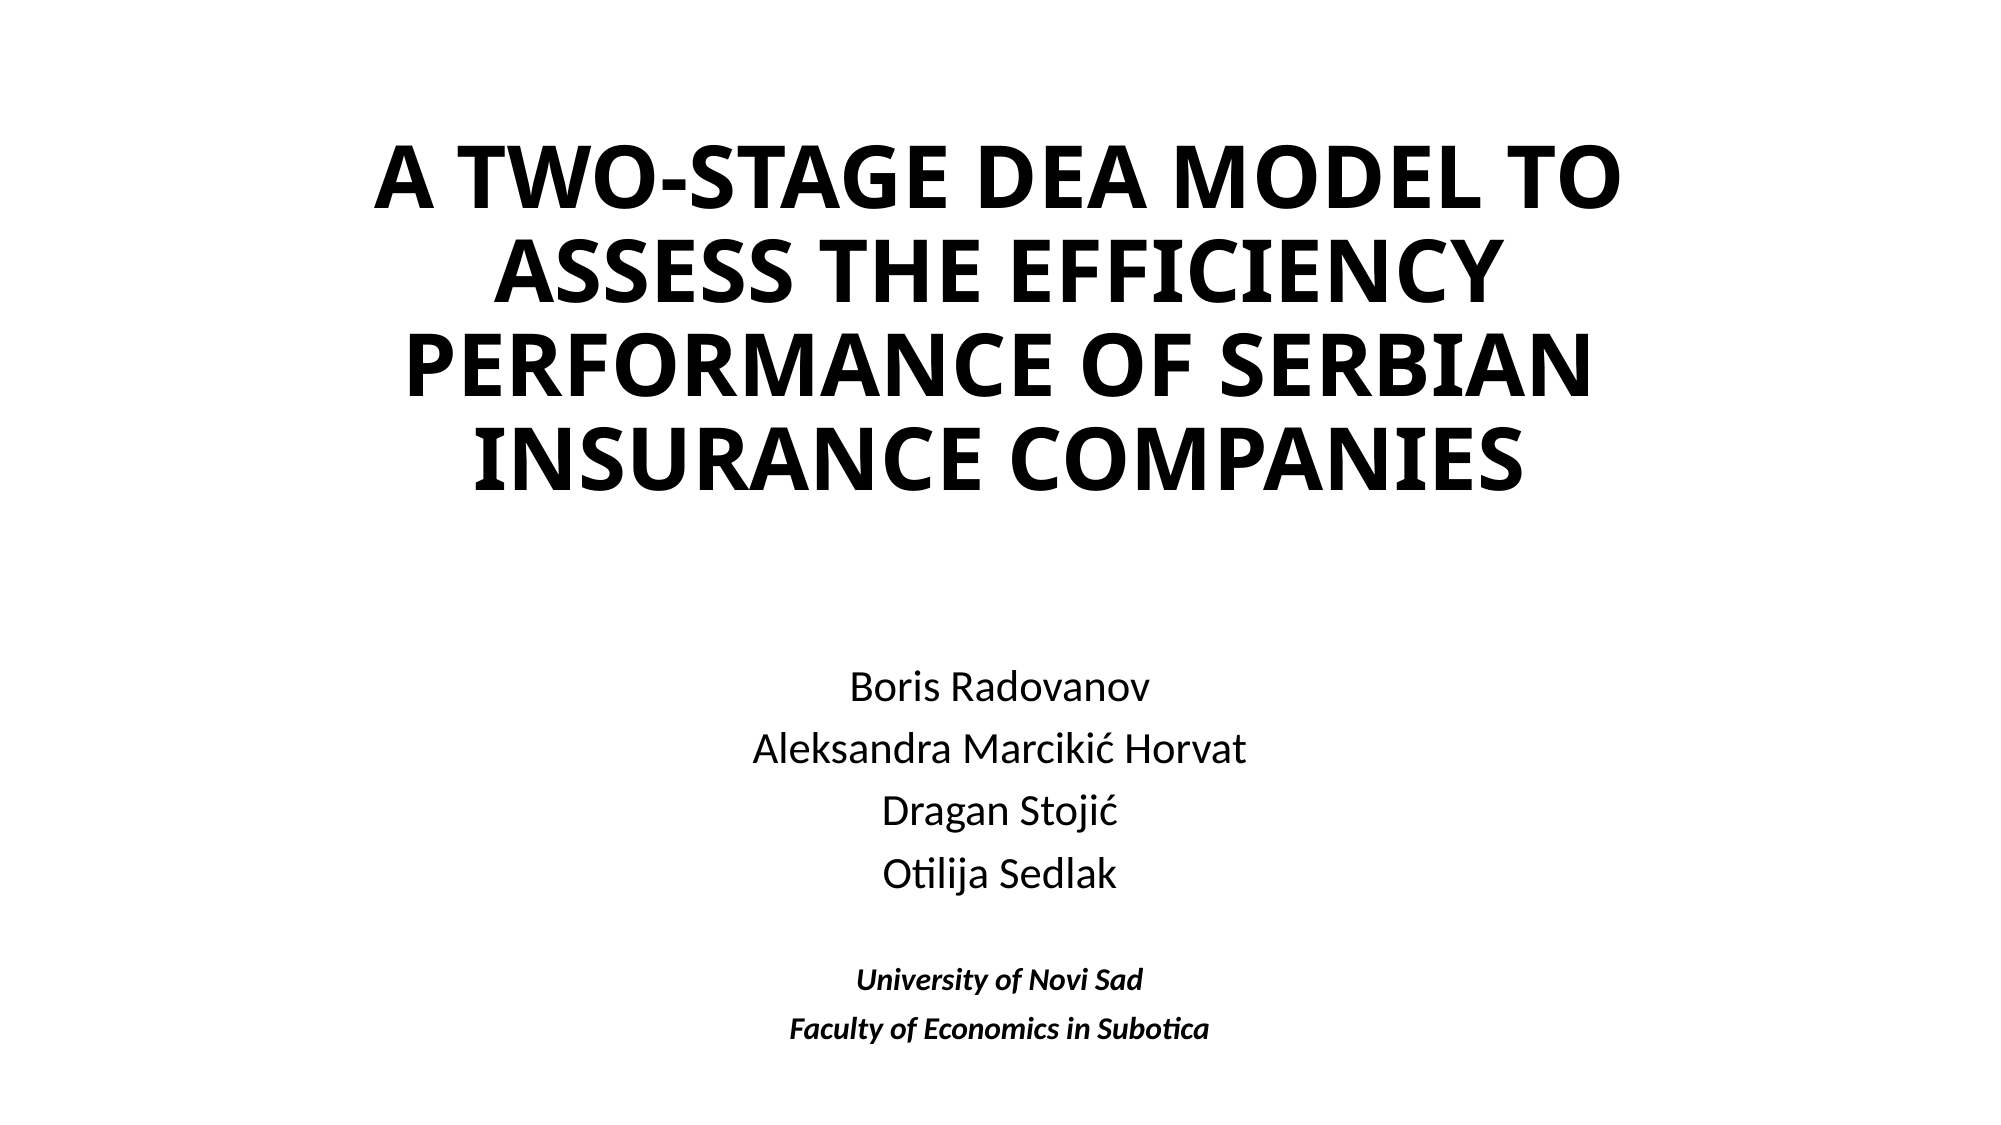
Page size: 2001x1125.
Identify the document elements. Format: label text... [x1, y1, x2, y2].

subtitle Boris Radovanov Aleksandra Marcikić Horvat Dragan Stojić Otilija Sedlak University of Novi Sad Faculty of Economics in Subotica [249, 655, 1750, 1057]
title A TWO-STAGE DEA MODEL TO ASSESS THE EFFICIENCY PERFORMANCE OF SERBIAN INSURANCE COMPANIES [249, 125, 1750, 517]
